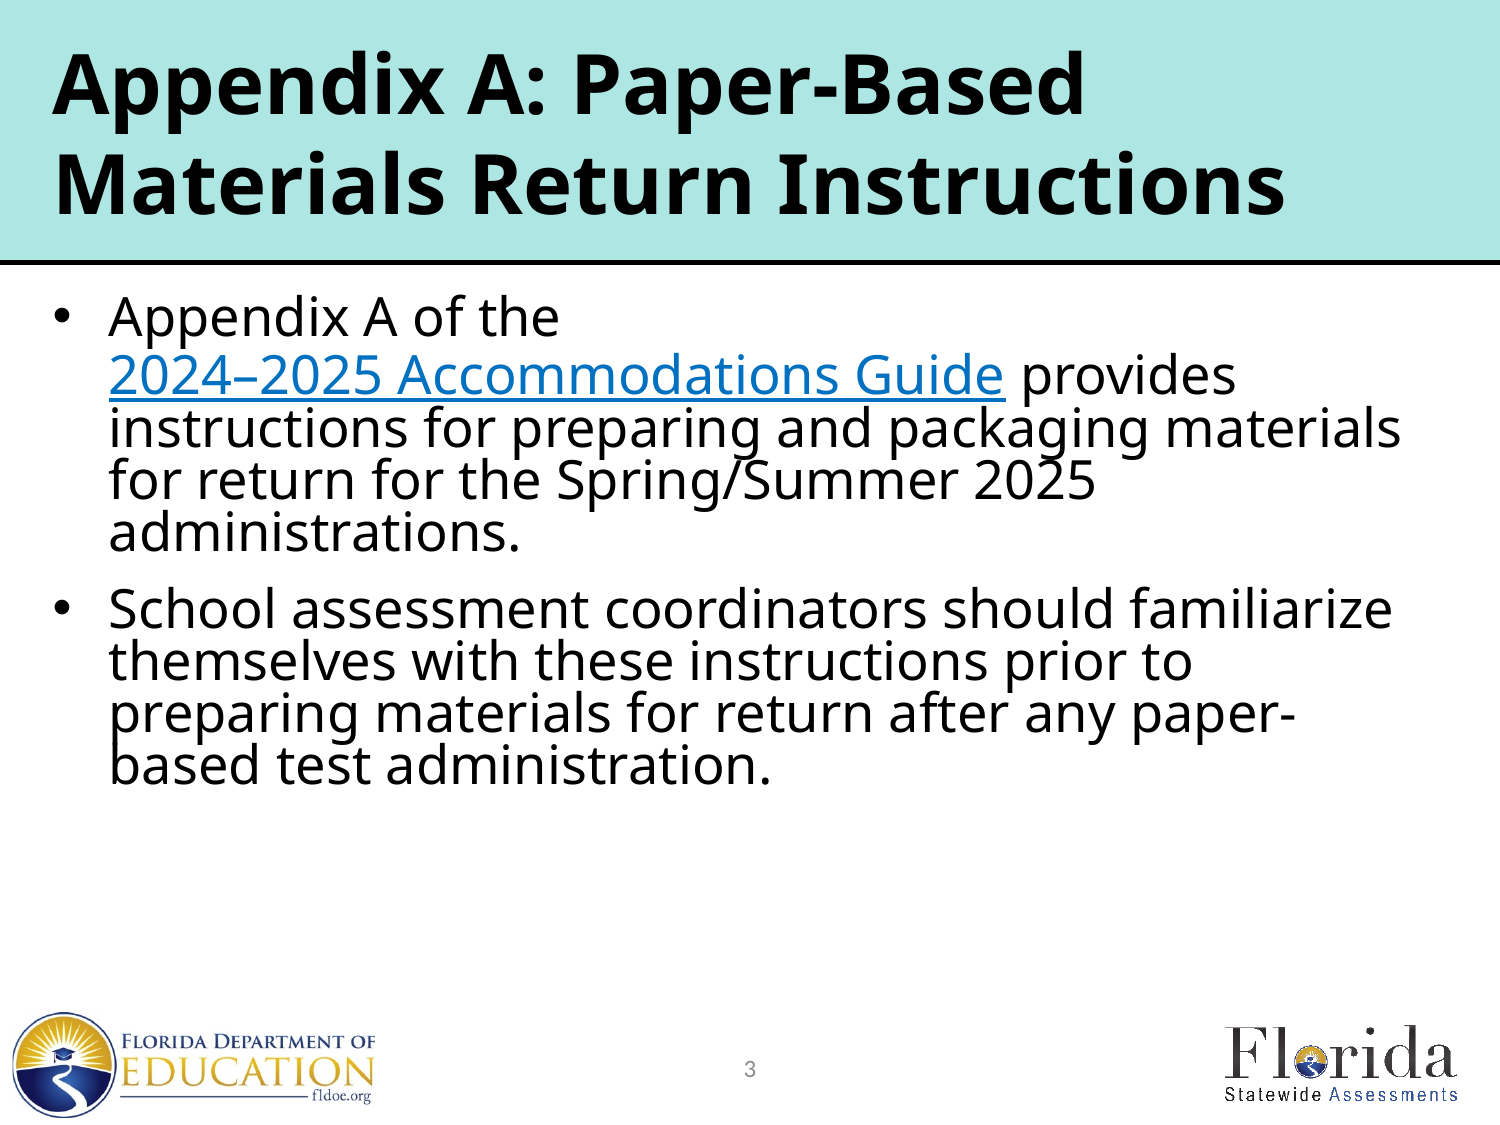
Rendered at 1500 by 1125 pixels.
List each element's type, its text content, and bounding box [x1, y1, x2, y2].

picture [1224, 1025, 1468, 1107]
slide_number 3 [512, 1037, 988, 1098]
picture [12, 1012, 375, 1118]
list Appendix A of the 2024–2025 Accommodations Guide provides instructions for preparing and packaging materials for return for the Spring/Summer 2025 administrations. School assessment coordinators should familiarize themselves with these instructions prior to preparing materials for return after any paper-based test administration. [37, 287, 1456, 1000]
title Appendix A: Paper-Based Materials Return Instructions [37, 41, 1471, 222]
